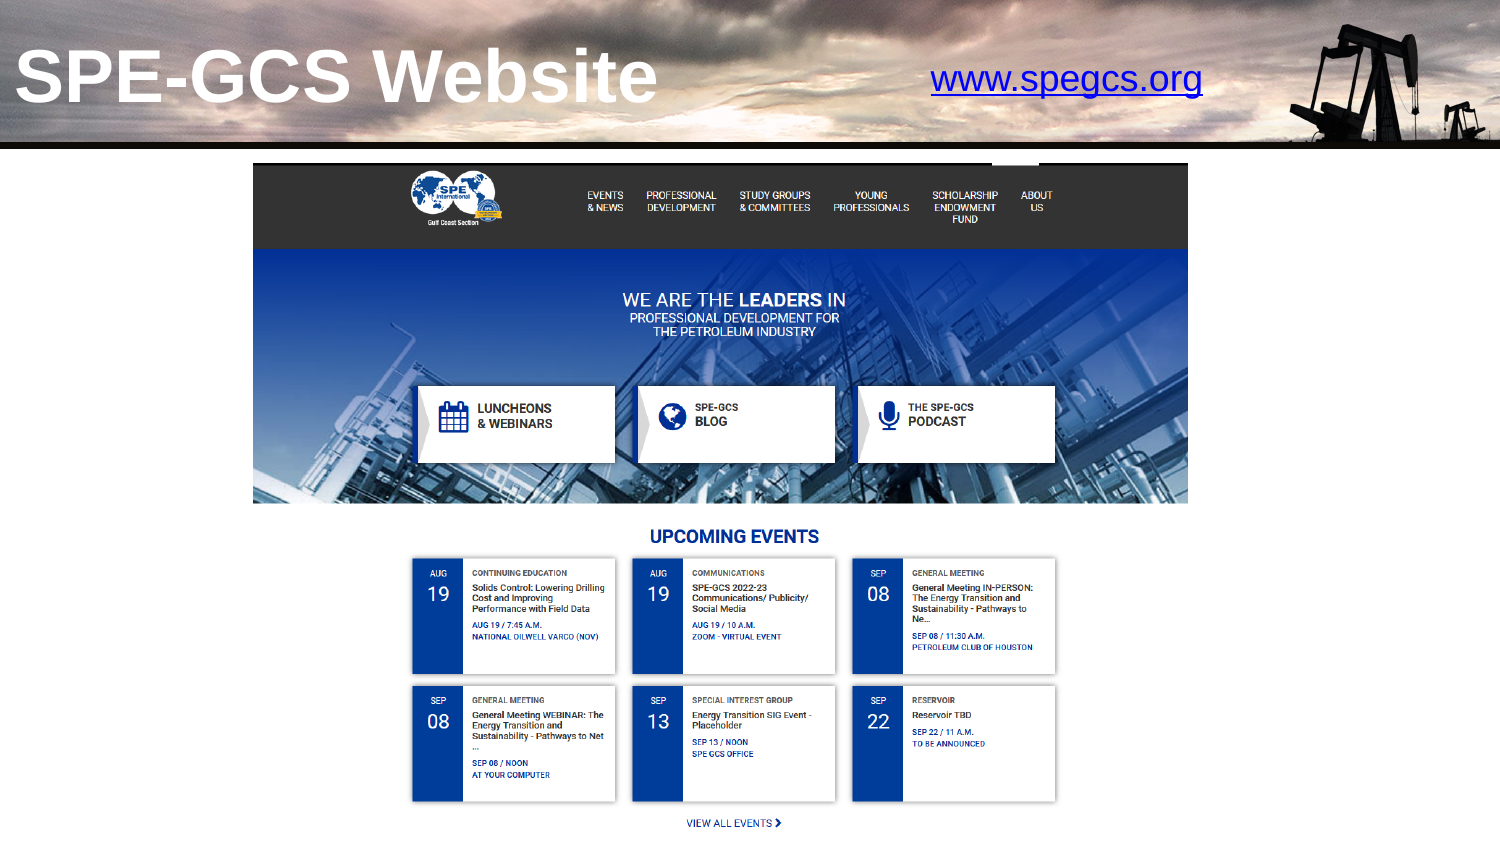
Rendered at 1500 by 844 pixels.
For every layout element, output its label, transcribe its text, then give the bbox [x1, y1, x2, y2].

picture [0, 146, 1500, 844]
text_box www.spegcs.org [905, 46, 1219, 152]
title SPE-GCS Website [0, 0, 1500, 146]
